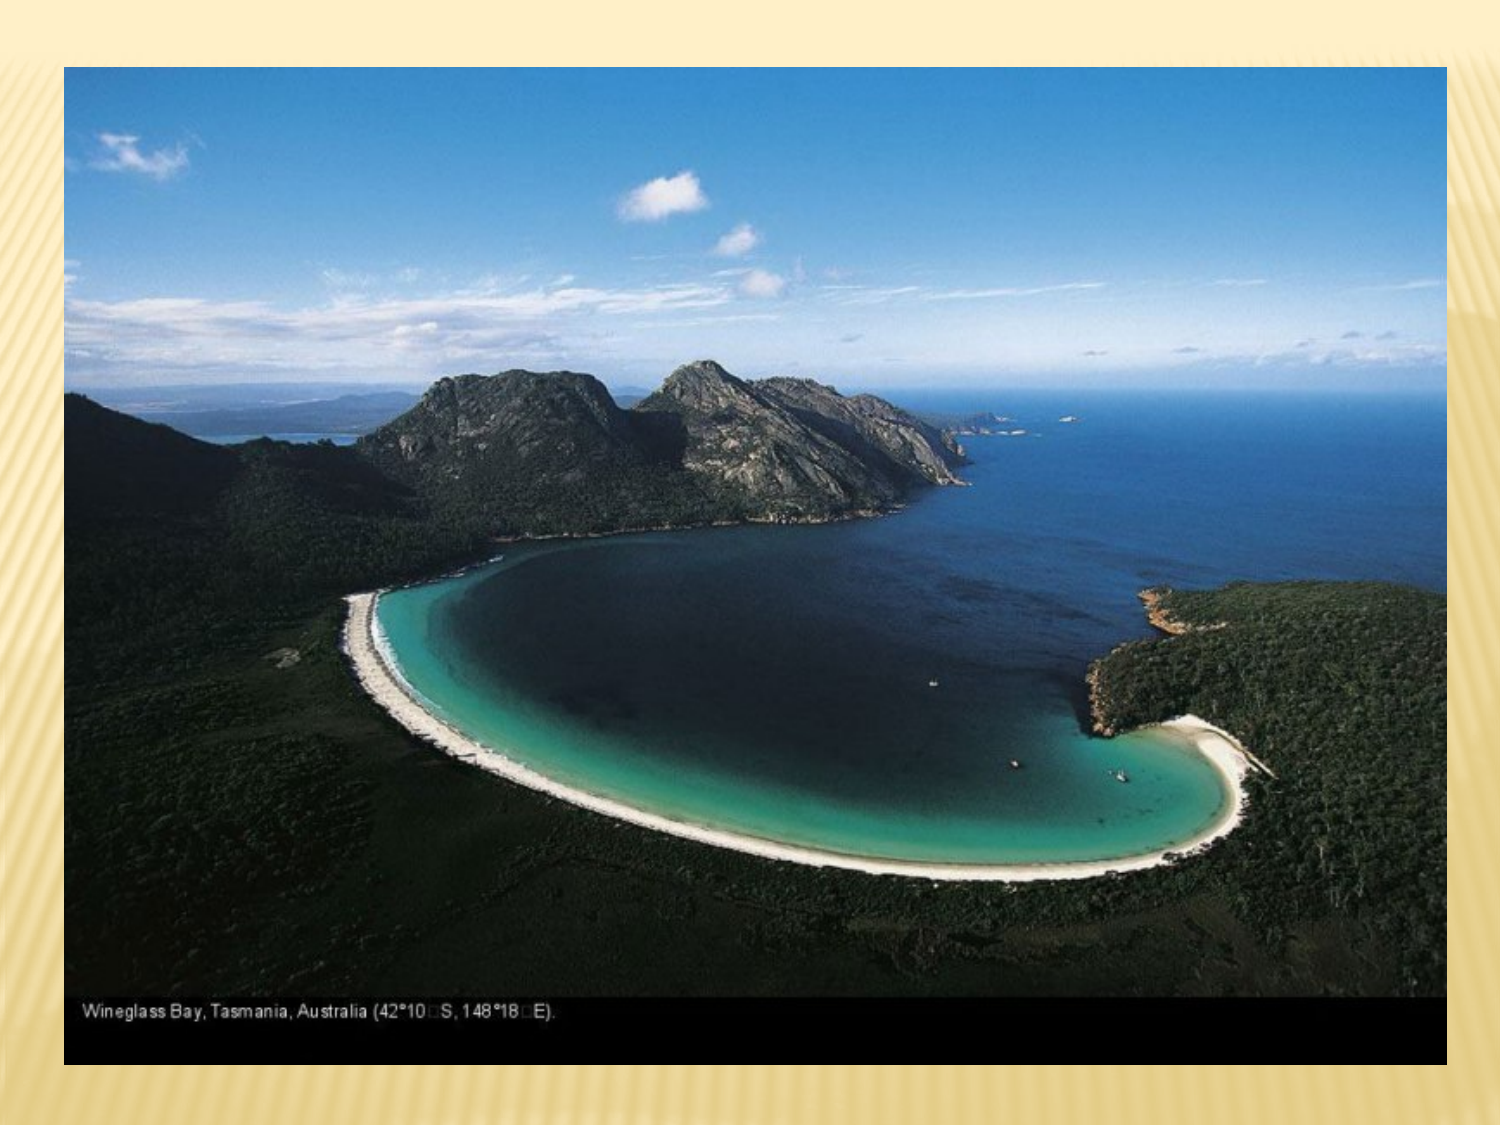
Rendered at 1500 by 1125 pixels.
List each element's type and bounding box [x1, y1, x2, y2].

picture [64, 67, 1448, 1065]
